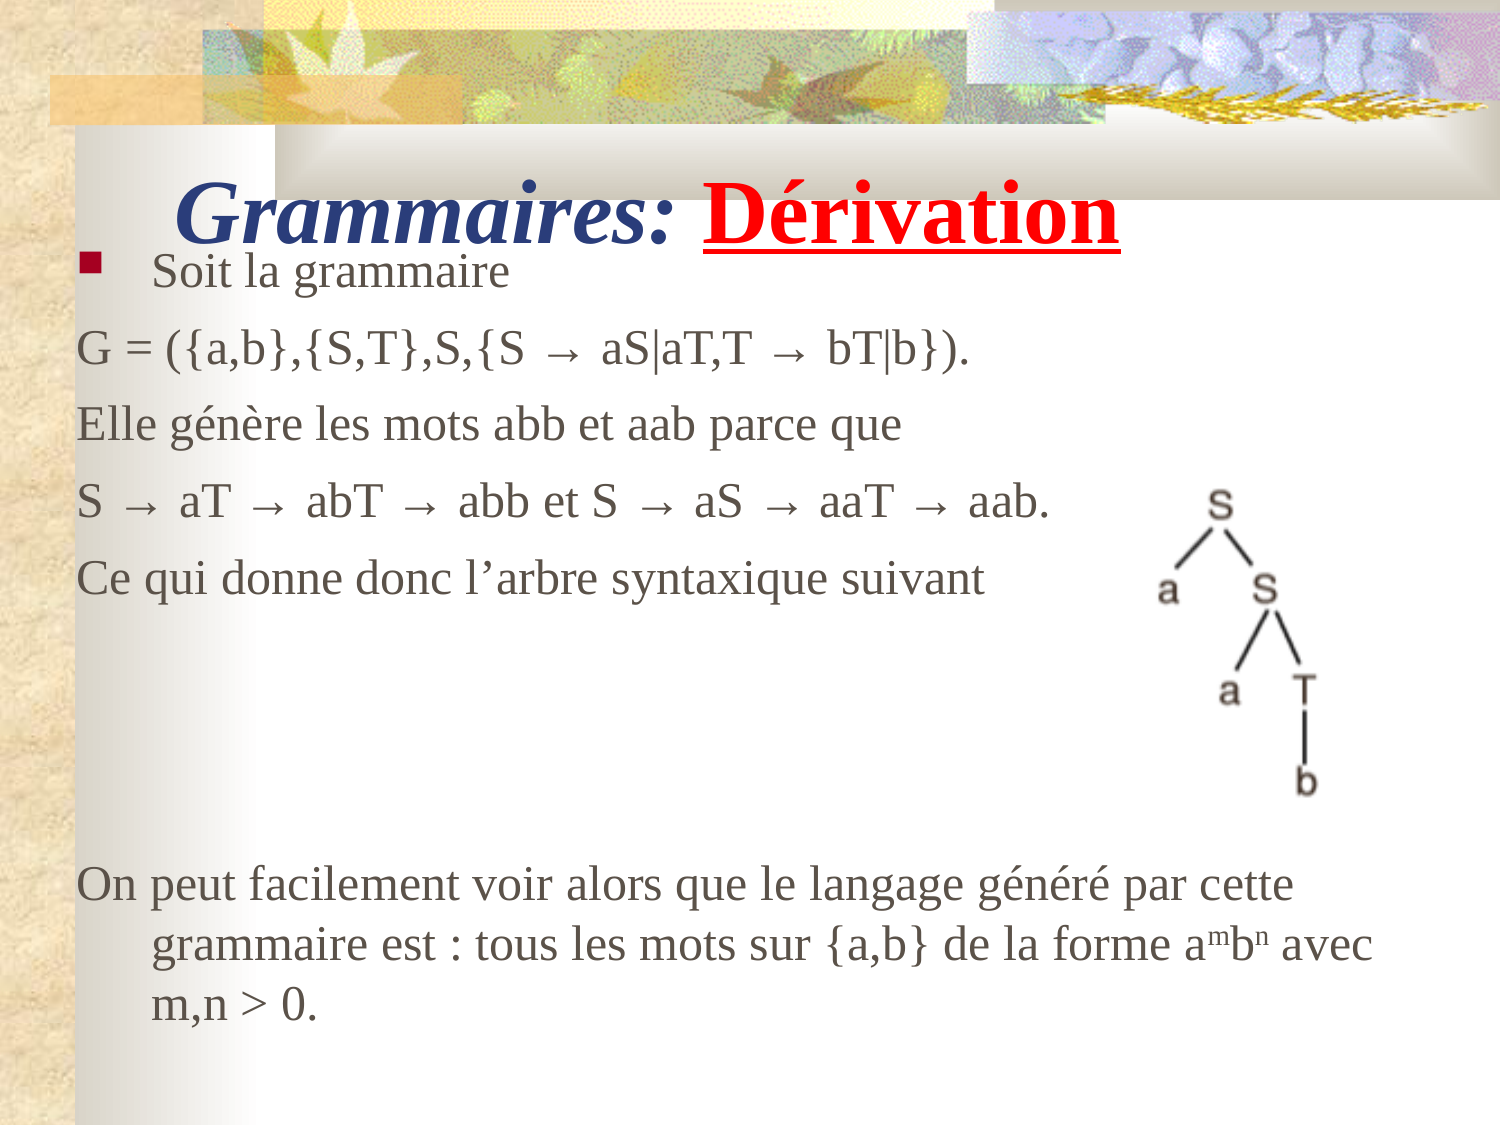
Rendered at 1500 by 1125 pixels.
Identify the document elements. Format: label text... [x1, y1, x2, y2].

picture [1127, 456, 1348, 809]
title Grammaires: Dérivation [174, 89, 1450, 325]
list Soit la grammaire G = ({a,b},{S,T},S,{S → aS|aT,T → bT|b}). Elle génère les mots abb et aab parce que S → aT → abT → abb et S → aS → aaT → aab. Ce qui donne donc l’arbre syntaxique suivant On peut facilement voir alors que le langage généré par cette grammaire est : tous les mots sur {a,b} de la forme ambn avec m,n > 0. [76, 237, 1426, 1071]
picture [0, 0, 1500, 1125]
